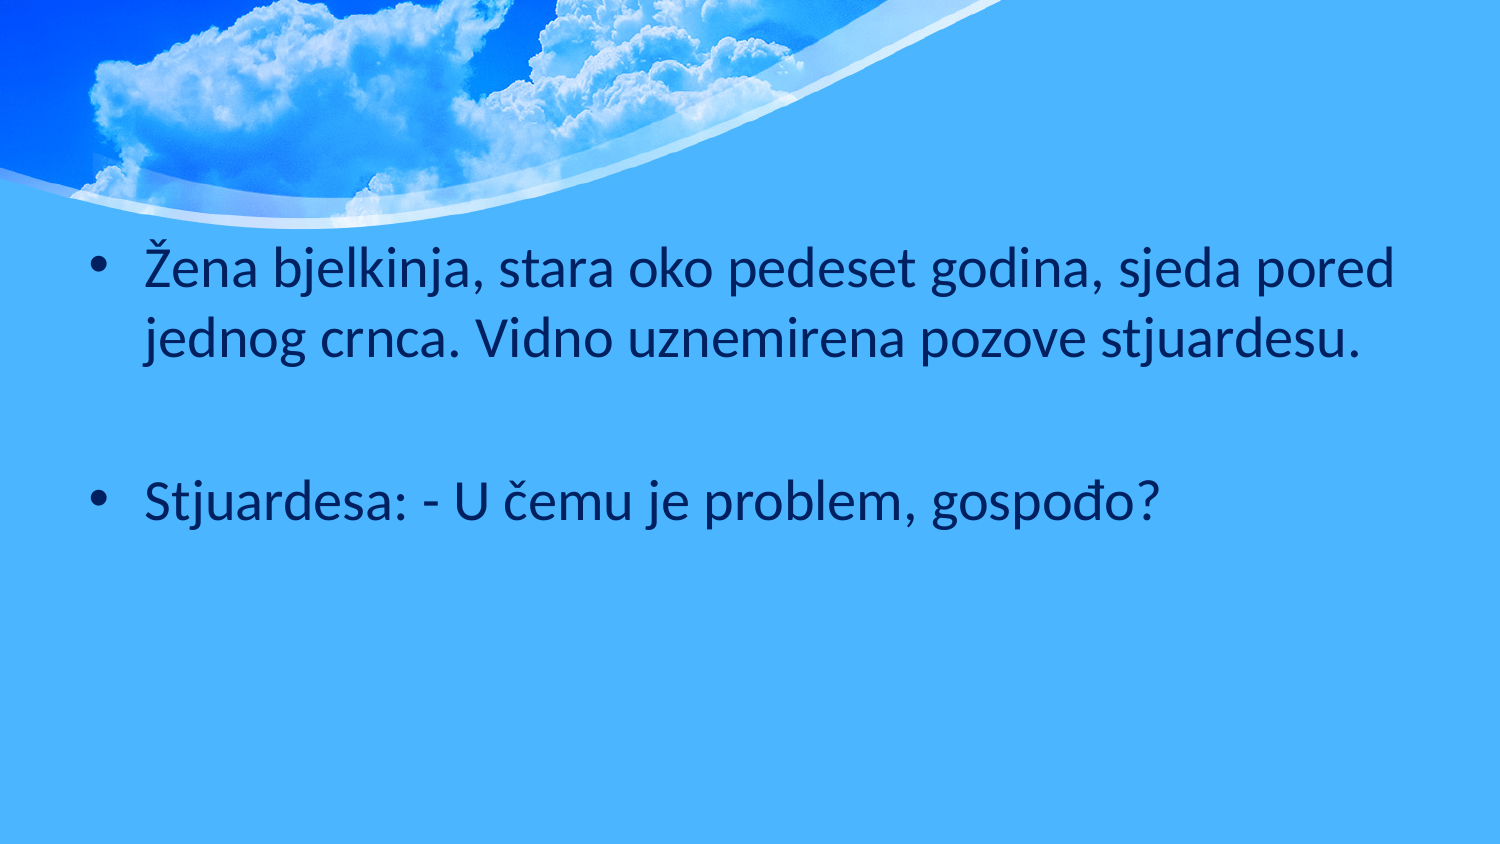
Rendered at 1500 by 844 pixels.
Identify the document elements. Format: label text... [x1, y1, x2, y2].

picture [0, 0, 1500, 844]
list Žena bjelkinja, stara oko pedeset godina, sjeda pored jednog crnca. Vidno uznemirena pozove stjuardesu. Stjuardesa: - U čemu je problem, gospođo? [73, 221, 1427, 773]
